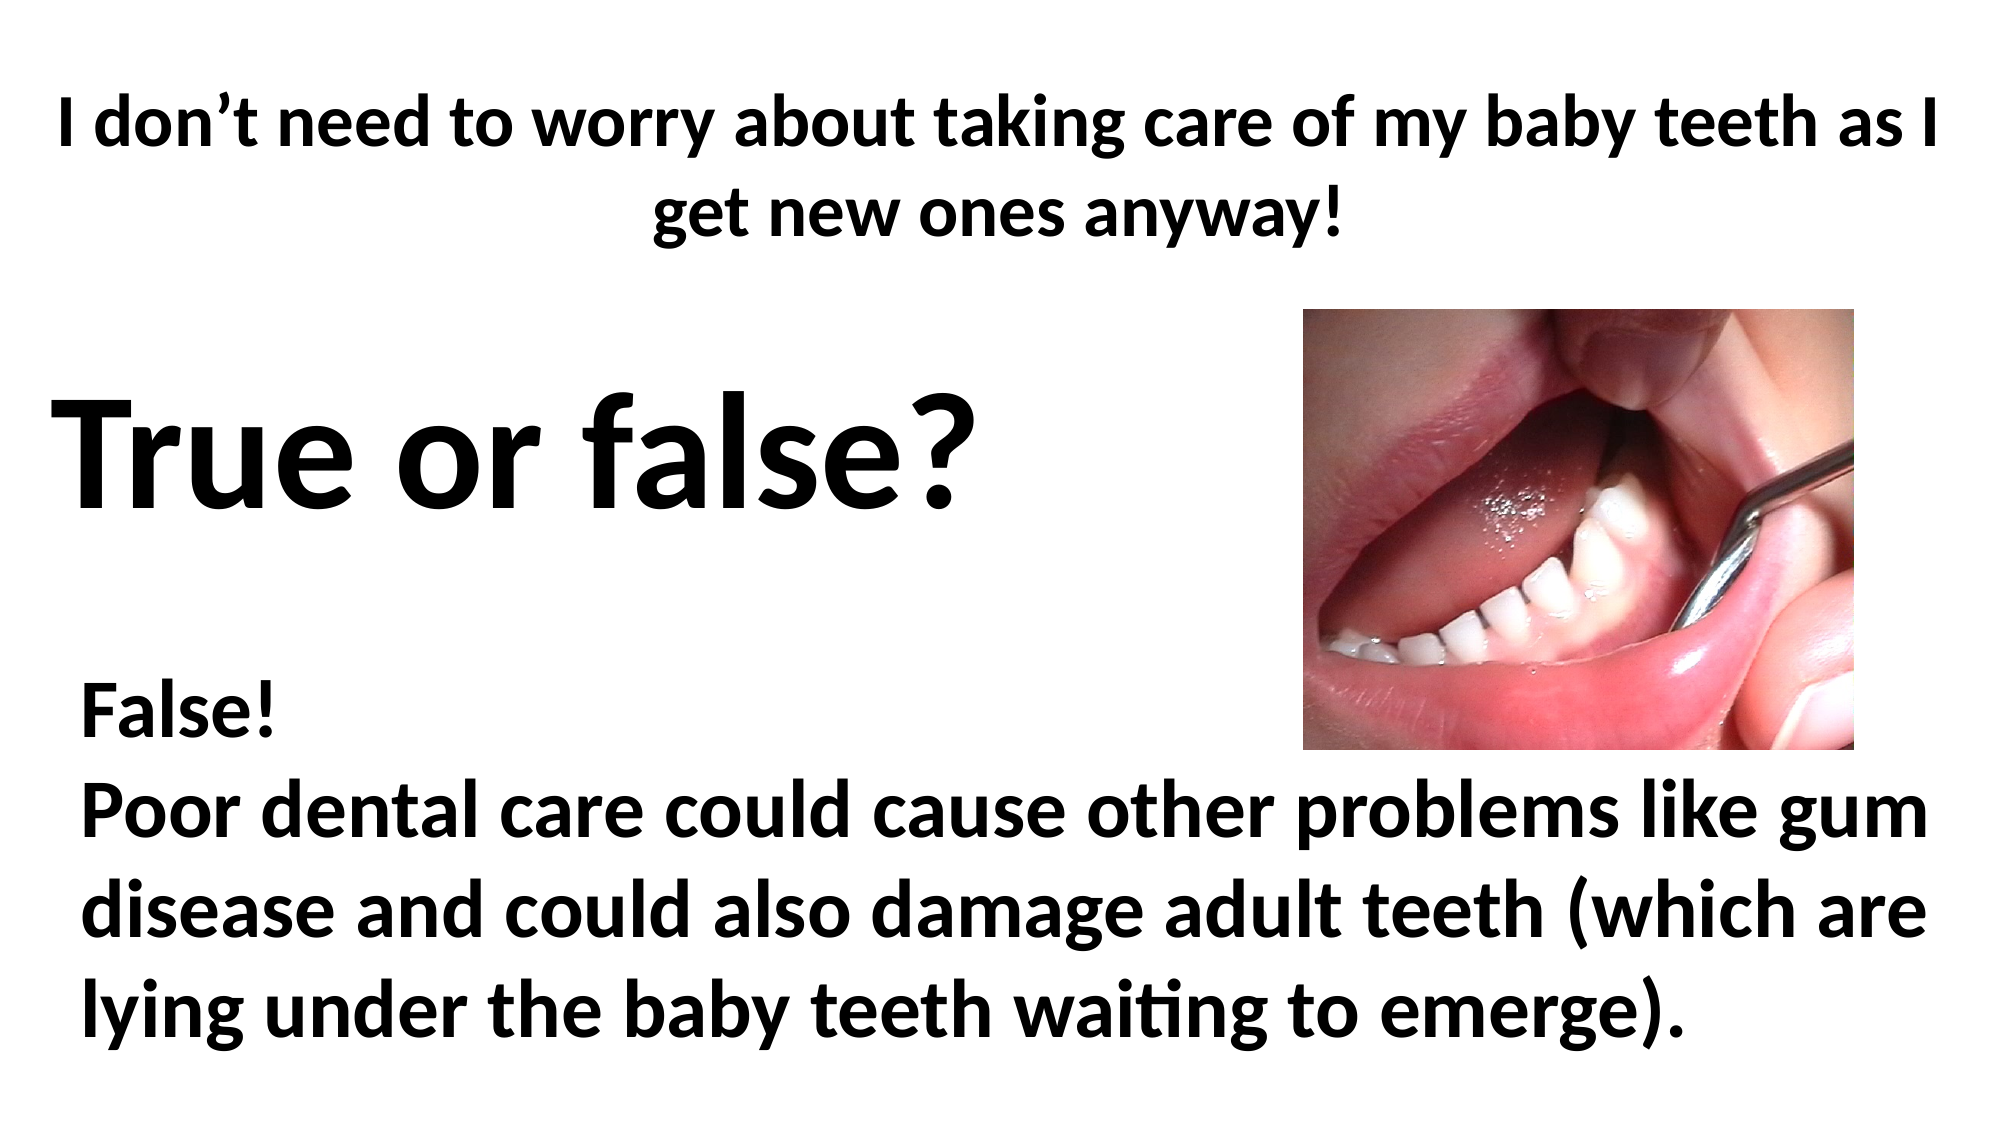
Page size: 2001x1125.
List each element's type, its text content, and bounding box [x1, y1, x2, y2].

picture [1303, 309, 1854, 750]
text_box I don’t need to worry about taking care of my baby teeth as I get new ones anyway! True or false? [35, 64, 1964, 549]
text_box False! Poor dental care could cause other problems like gum disease and could also damage adult teeth (which are lying under the baby teeth waiting to emerge). [65, 646, 1964, 1062]
